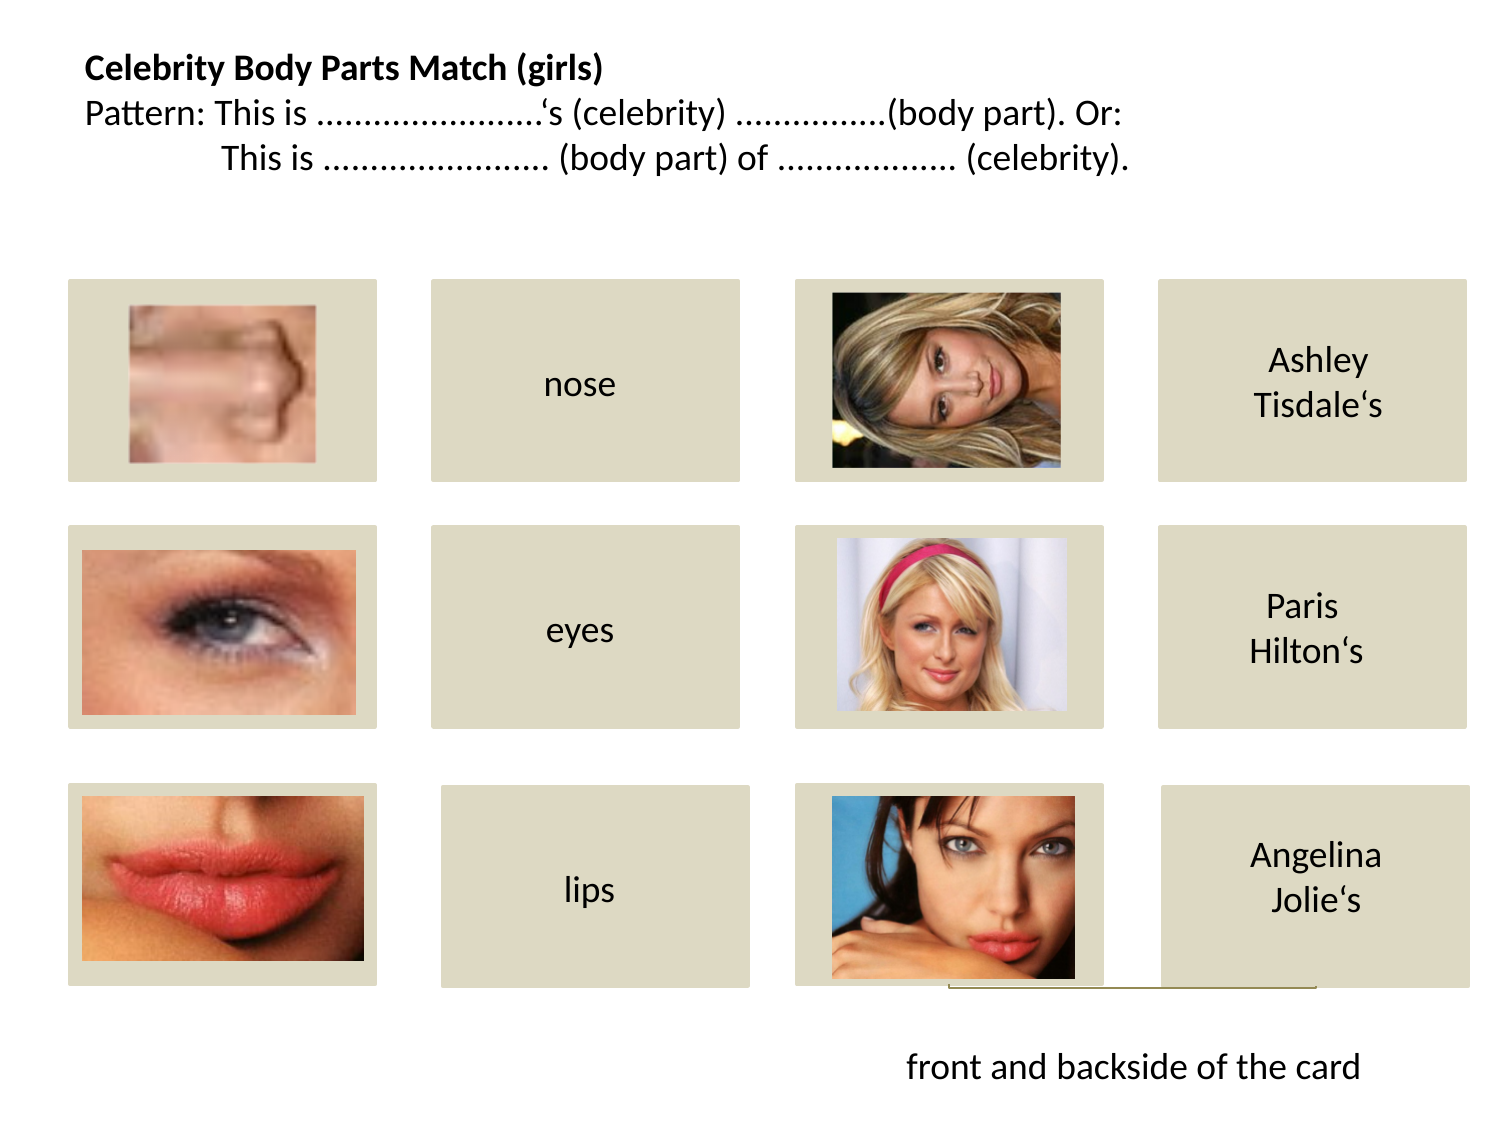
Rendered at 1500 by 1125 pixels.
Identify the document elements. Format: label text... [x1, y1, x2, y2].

picture [131, 289, 315, 478]
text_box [70, 784, 1469, 1096]
text_box [795, 279, 853, 482]
picture [833, 265, 1060, 495]
text_box [1038, 279, 1104, 482]
text_box [795, 525, 1104, 729]
text_box [1158, 525, 1467, 729]
text_box Ashley Tisdale‘s [1218, 328, 1418, 433]
text_box [1158, 279, 1467, 482]
text_box [431, 279, 740, 482]
text_box nose [480, 351, 680, 412]
picture [837, 538, 1067, 712]
picture [81, 550, 356, 716]
text_box [68, 525, 377, 729]
text_box [68, 279, 377, 482]
text_box Paris Hilton‘s [1207, 574, 1407, 679]
text_box eyes [480, 597, 680, 658]
text_box [431, 525, 740, 729]
text_box Celebrity Body Parts Match (girls) Pattern: This is ........................‘s (celebrity) ................(body part). Or: This is ........................ (body part) of ................... (celebrity). [70, 35, 1196, 185]
